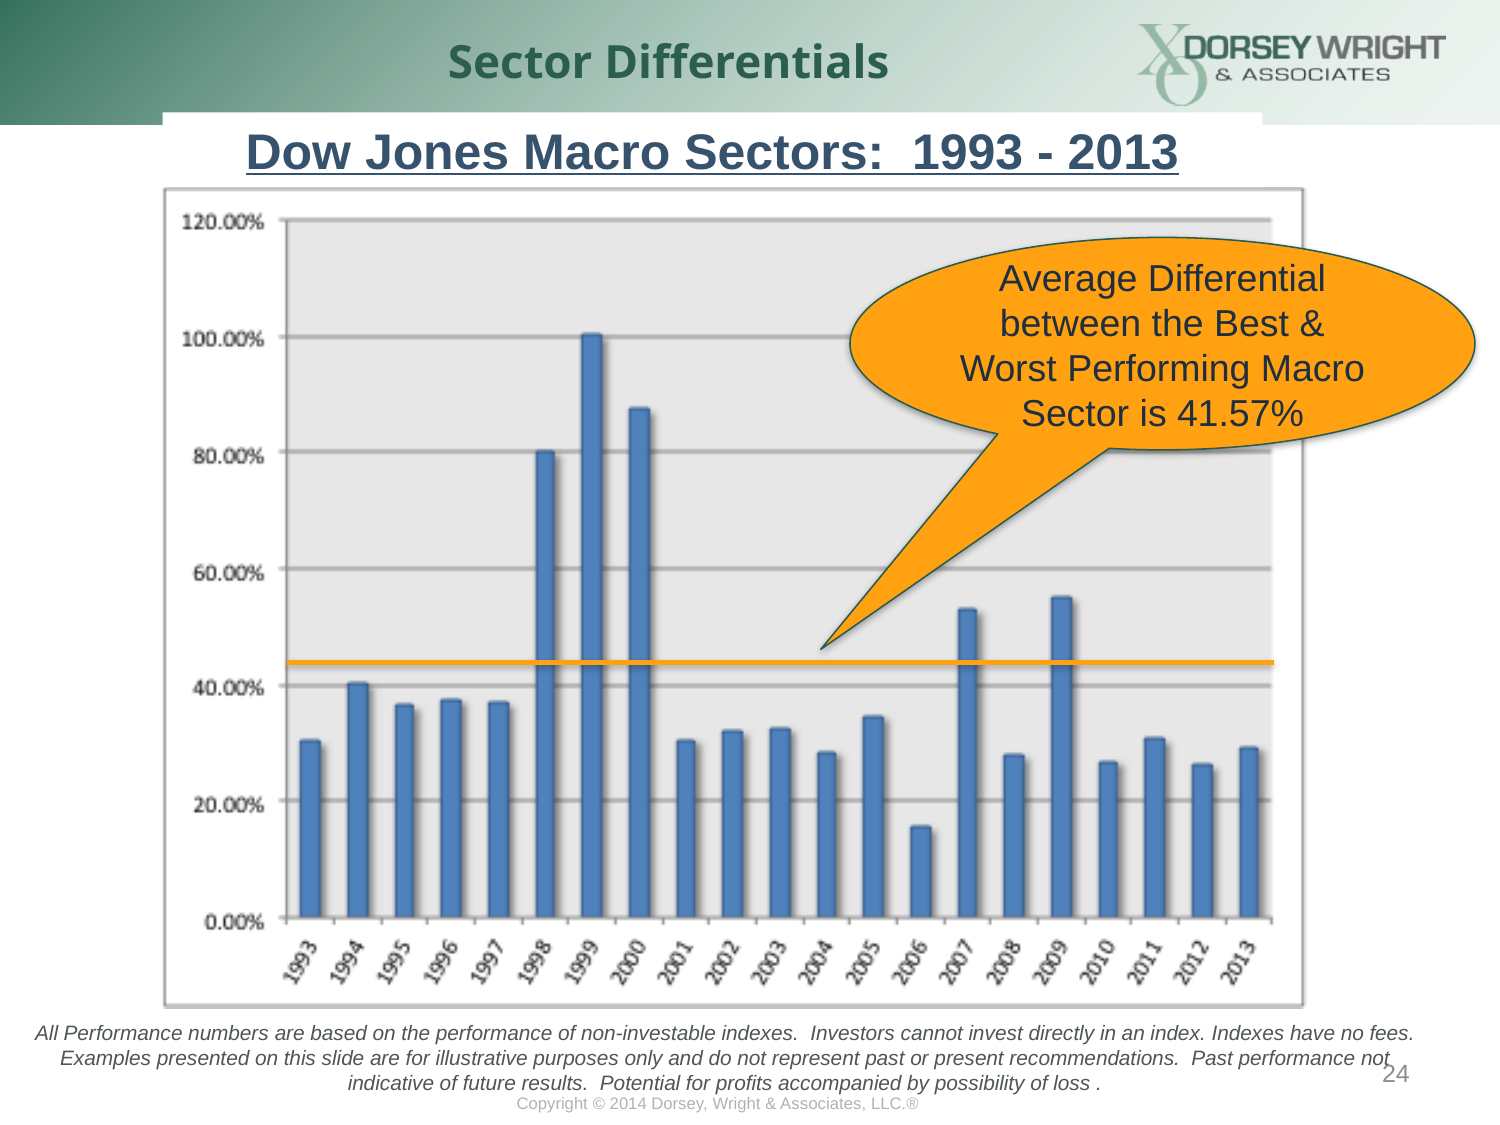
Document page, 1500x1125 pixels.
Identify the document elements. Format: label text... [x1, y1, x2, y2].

picture [1364, 24, 1446, 106]
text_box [162, 187, 1307, 1009]
text_box Average Differential between the Best & Worst Performing Macro Sector is 41.57% [1310, 249, 1476, 439]
text_box All Performance numbers are based on the performance of non-investable indexes. Investors cannot invest directly in an index. Indexes have no fees. Examples presented on this slide are for illustrative purposes only and do not represent past or present recommendations. Past performance not indicative of future results. Potential for profits accompanied by possibility of loss . [0, 1012, 1450, 1103]
footer Copyright © 2014 Dorsey, Wright & Associates, LLC.® [211, 1085, 1225, 1121]
text_box Sector Differentials [162, 24, 1175, 95]
text_box Dow Jones Macro Sectors: 1993 - 2013 [160, 110, 1265, 187]
